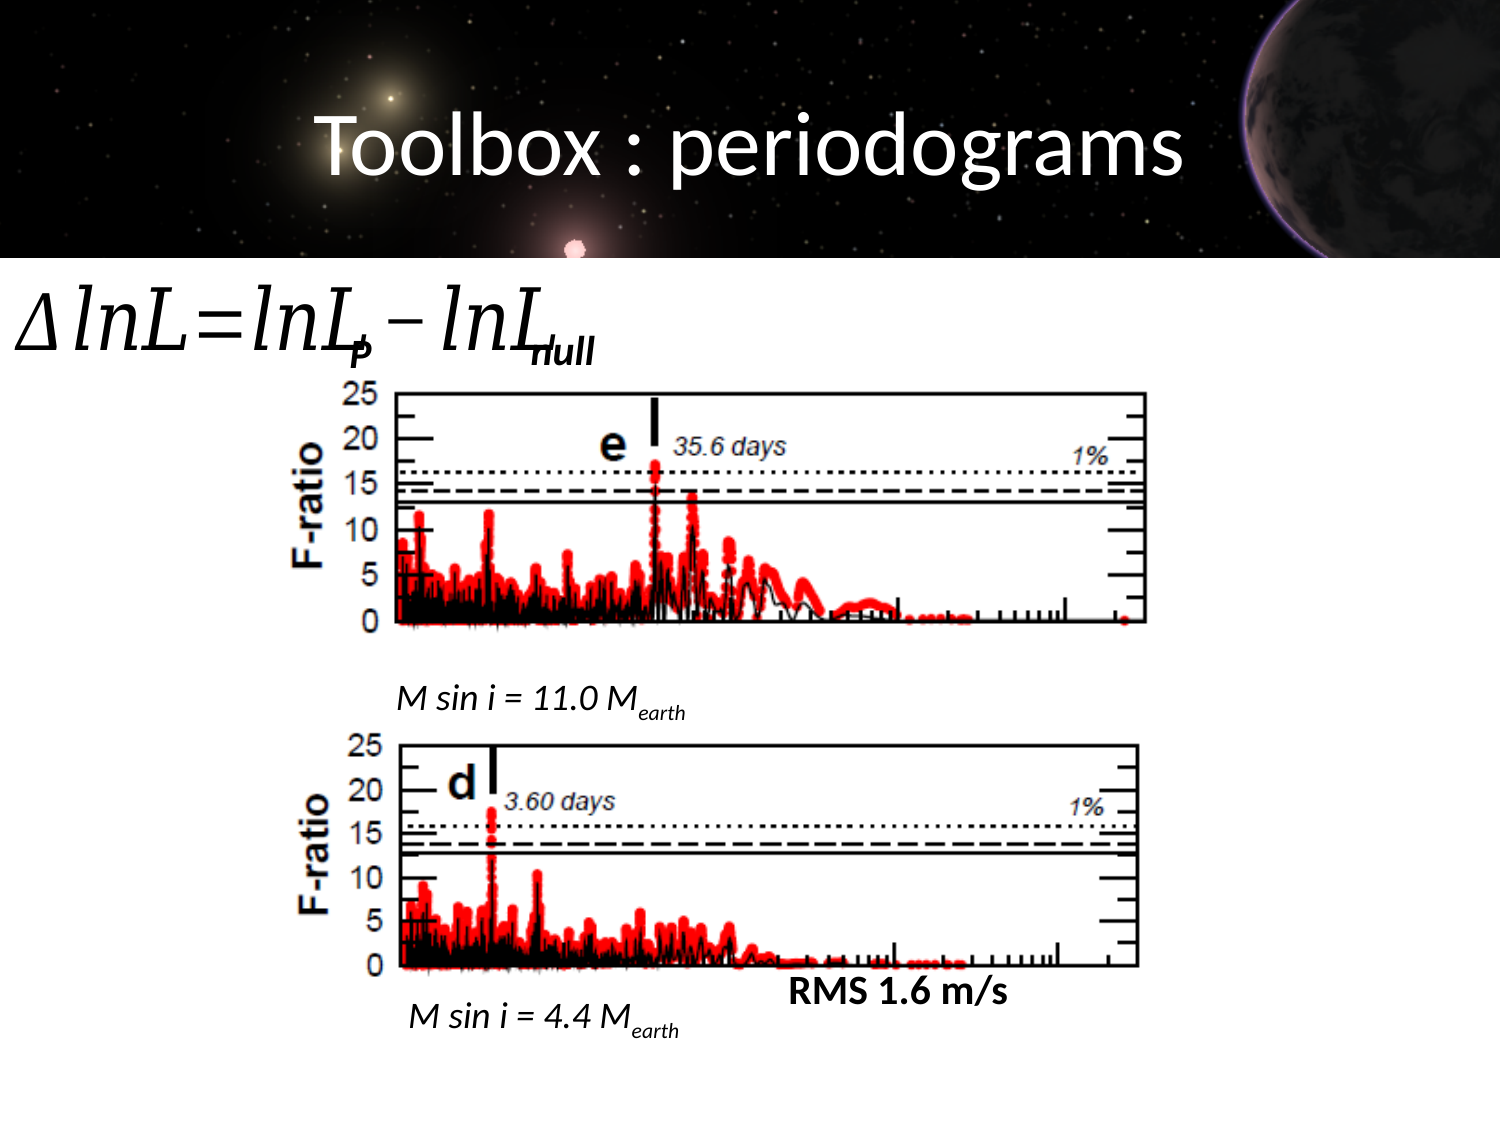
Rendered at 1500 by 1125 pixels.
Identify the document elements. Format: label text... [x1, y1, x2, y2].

text_box null [515, 316, 623, 369]
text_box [262, 370, 1164, 738]
picture [0, 0, 1500, 258]
text_box P [334, 319, 410, 369]
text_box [262, 730, 1156, 1047]
